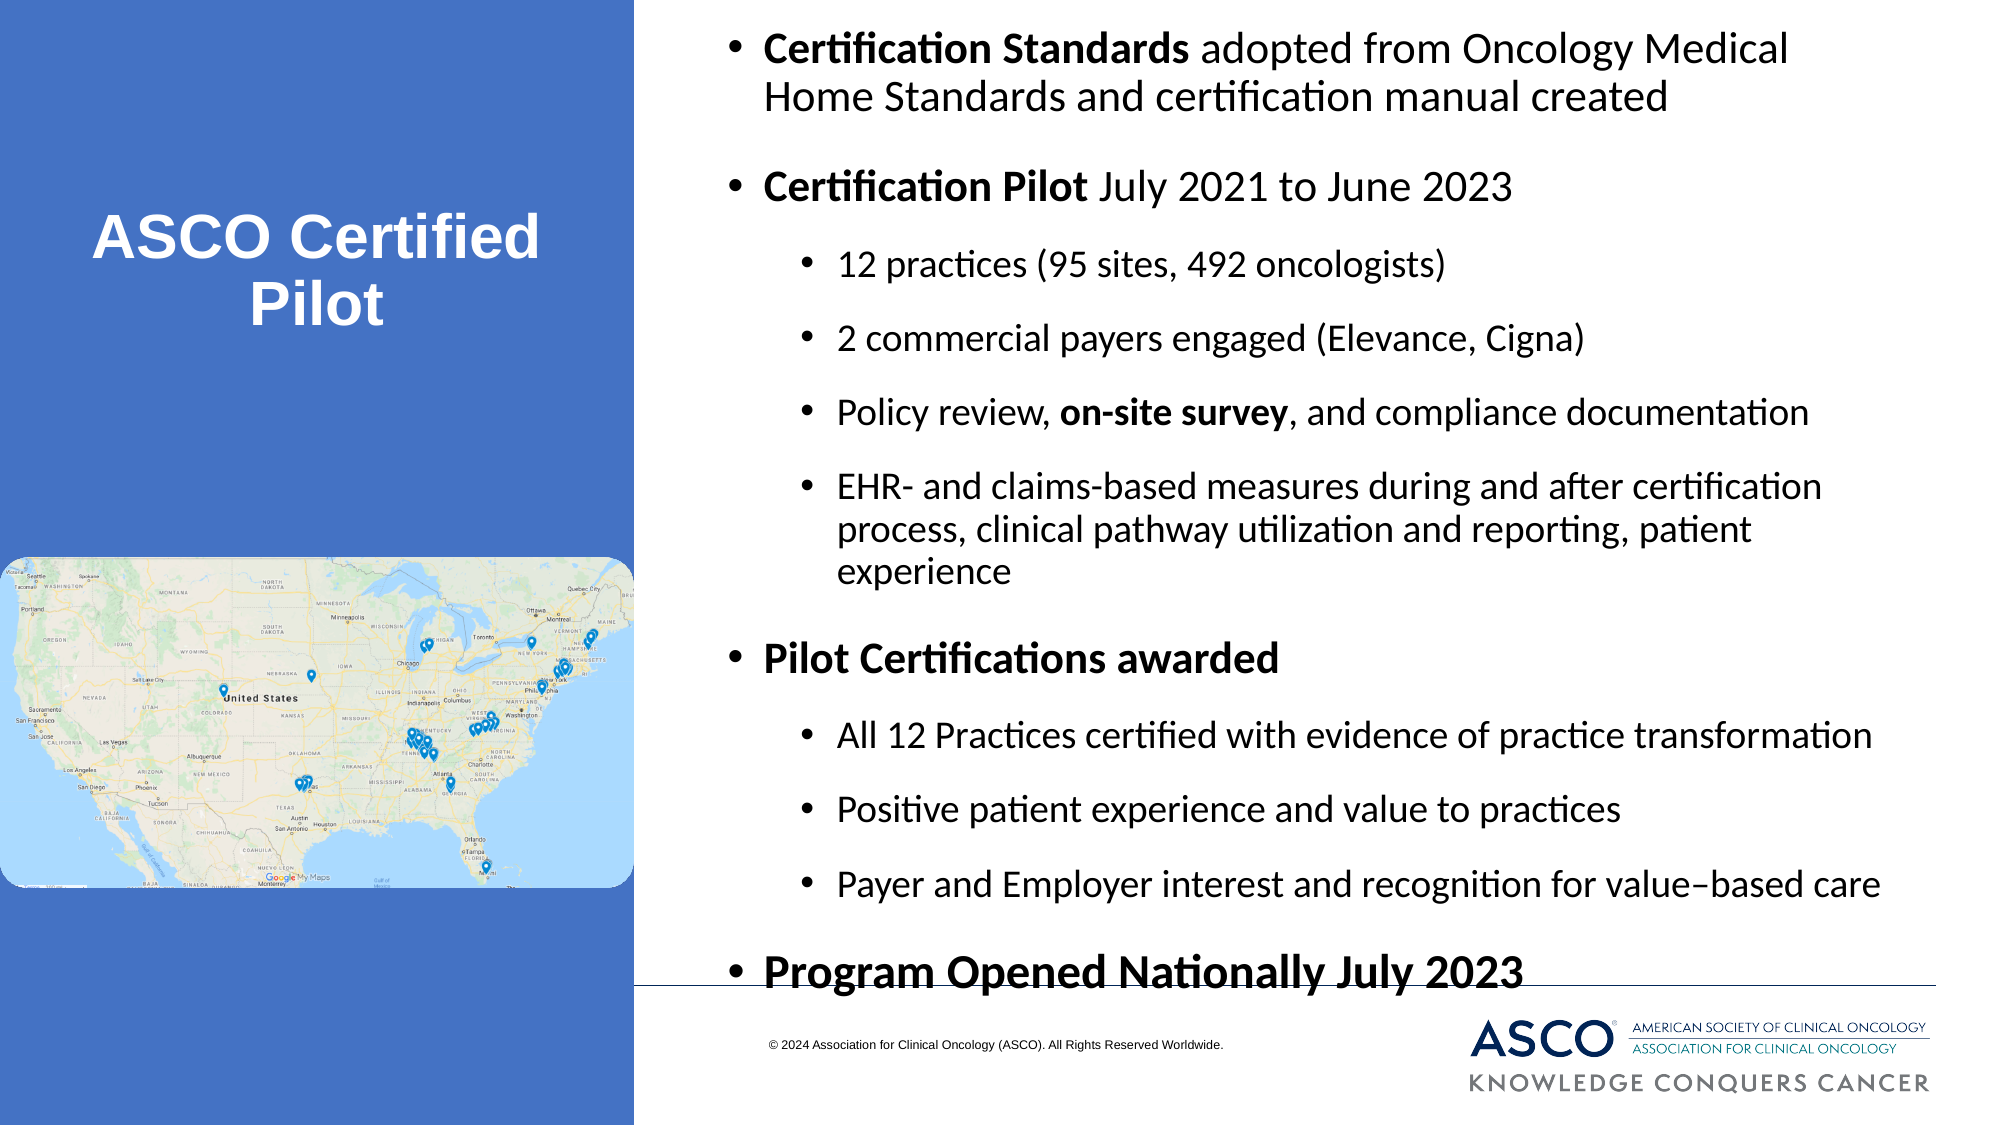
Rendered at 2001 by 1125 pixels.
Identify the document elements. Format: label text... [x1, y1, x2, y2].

list Certification Standards adopted from Oncology Medical Home Standards and certification manual created Certification Pilot July 2021 to June 2023 12 practices (95 sites, 492 oncologists) 2 commercial payers engaged (Elevance, Cigna) Policy review, on-site survey, and compliance documentation EHR- and claims-based measures during and after certification process, clinical pathway utilization and reporting, patient experience Pilot Certifications awarded All 12 Practices certified with evidence of practice transformation Positive patient experience and value to practices Payer and Employer interest and recognition for value–based care Program Opened Nationally July 2023 [712, 9, 1909, 1015]
text_box [0, 0, 635, 1125]
text_box © 2024 Association for Clinical Oncology (ASCO). All Rights Reserved Worldwide. [753, 1014, 1429, 1075]
title ASCO Certified Pilot [54, 61, 580, 512]
picture [1470, 1019, 1930, 1094]
picture [0, 557, 634, 888]
